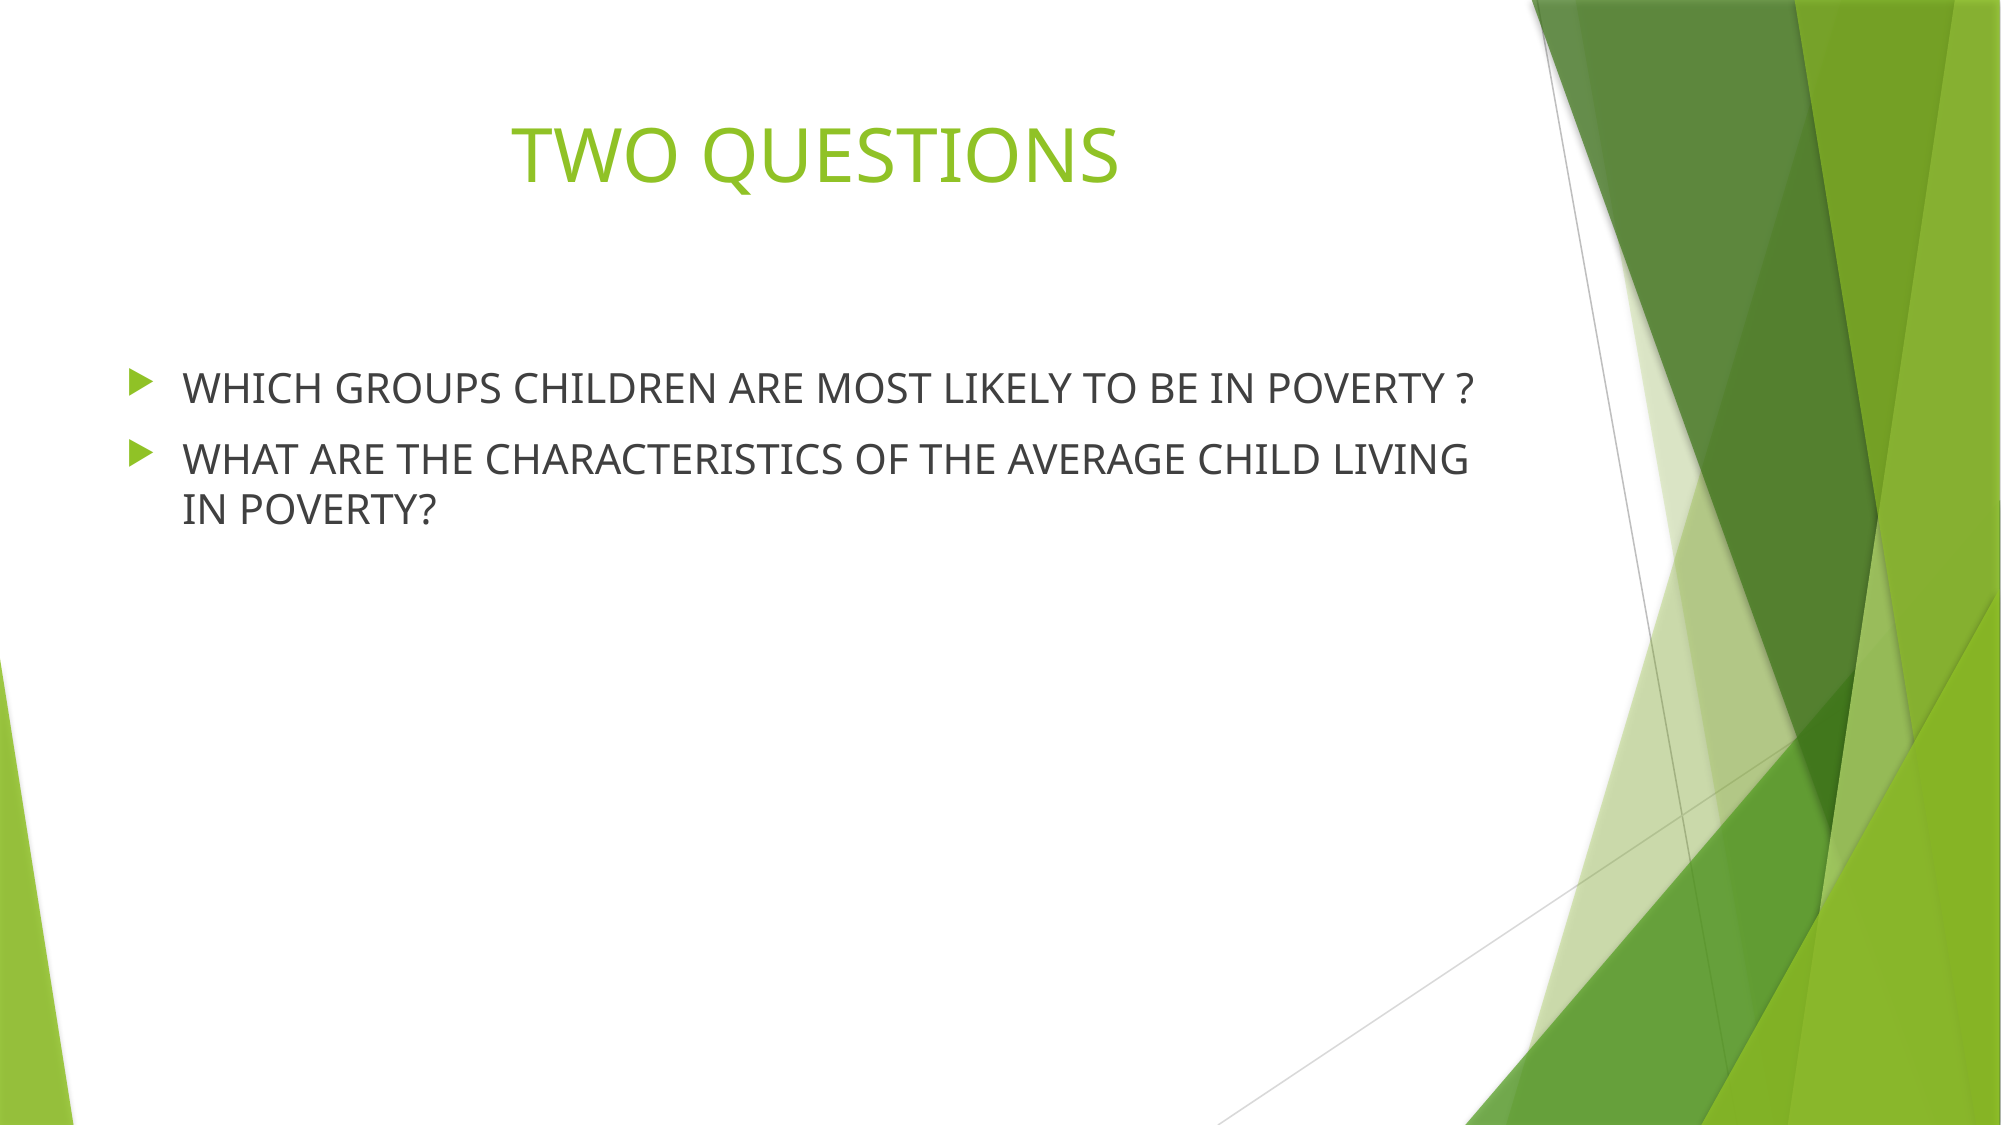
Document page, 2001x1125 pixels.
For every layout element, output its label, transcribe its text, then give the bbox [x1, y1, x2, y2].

list WHICH GROUPS CHILDREN ARE MOST LIKELY TO BE IN POVERTY ? WHAT ARE THE CHARACTERISTICS OF THE AVERAGE CHILD LIVING IN POVERTY? [111, 354, 1522, 992]
title TWO QUESTIONS [111, 99, 1522, 317]
